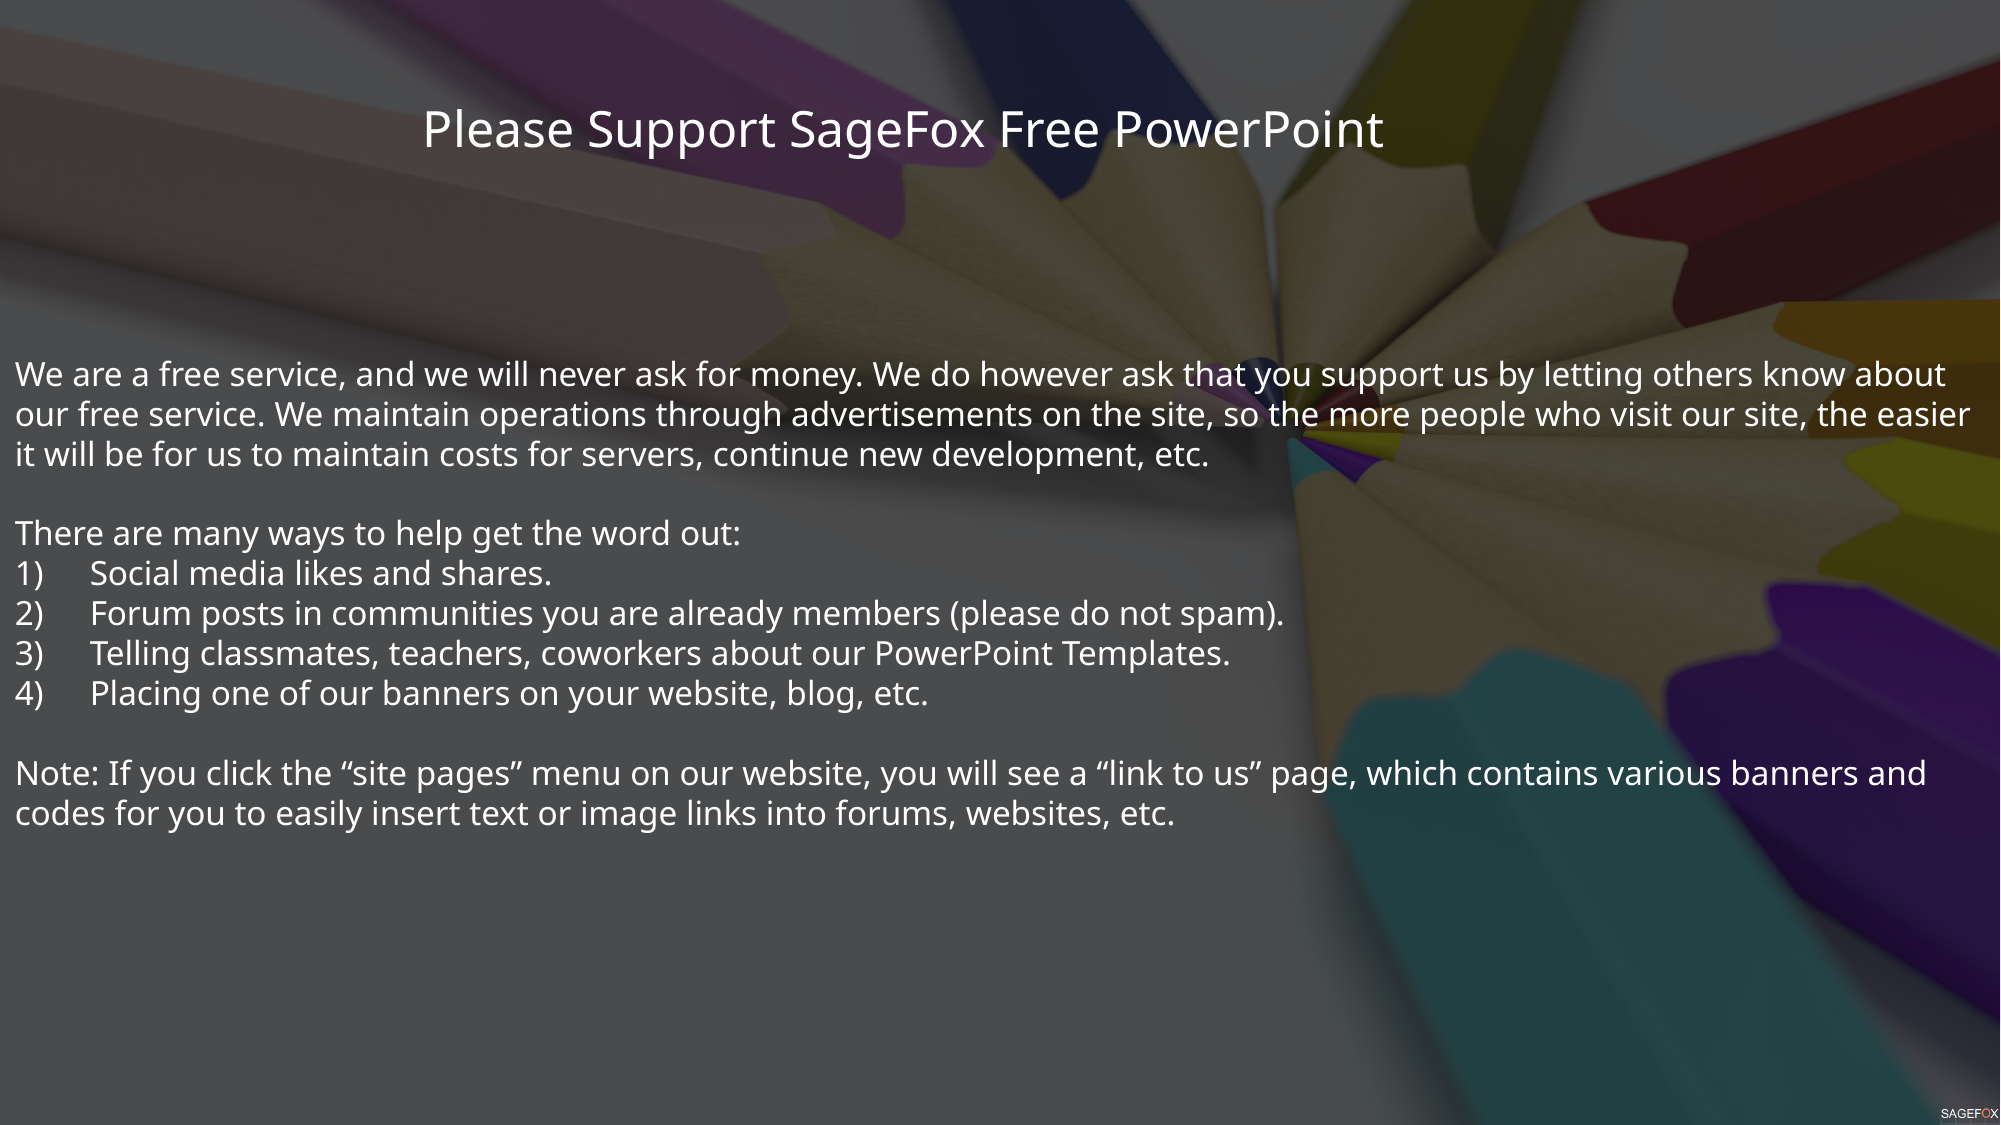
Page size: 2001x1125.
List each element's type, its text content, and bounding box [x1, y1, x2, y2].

title Please Support SageFox Free PowerPoint [363, 72, 1444, 190]
text_box We are a free service, and we will never ask for money. We do however ask that you support us by letting others know about our free service. We maintain operations through advertisements on the site, so the more people who visit our site, the easier it will be for us to maintain costs for servers, continue new development, etc. There are many ways to help get the word out: Social media likes and shares. Forum posts in communities you are already members (please do not spam). Telling classmates, teachers, coworkers about our PowerPoint Templates. Placing one of our banners on your website, blog, etc. Note: If you click the “site pages” menu on our website, you will see a “link to us” page, which contains various banners and codes for you to easily insert text or image links into forums, websites, etc. [0, 0, 2000, 1125]
